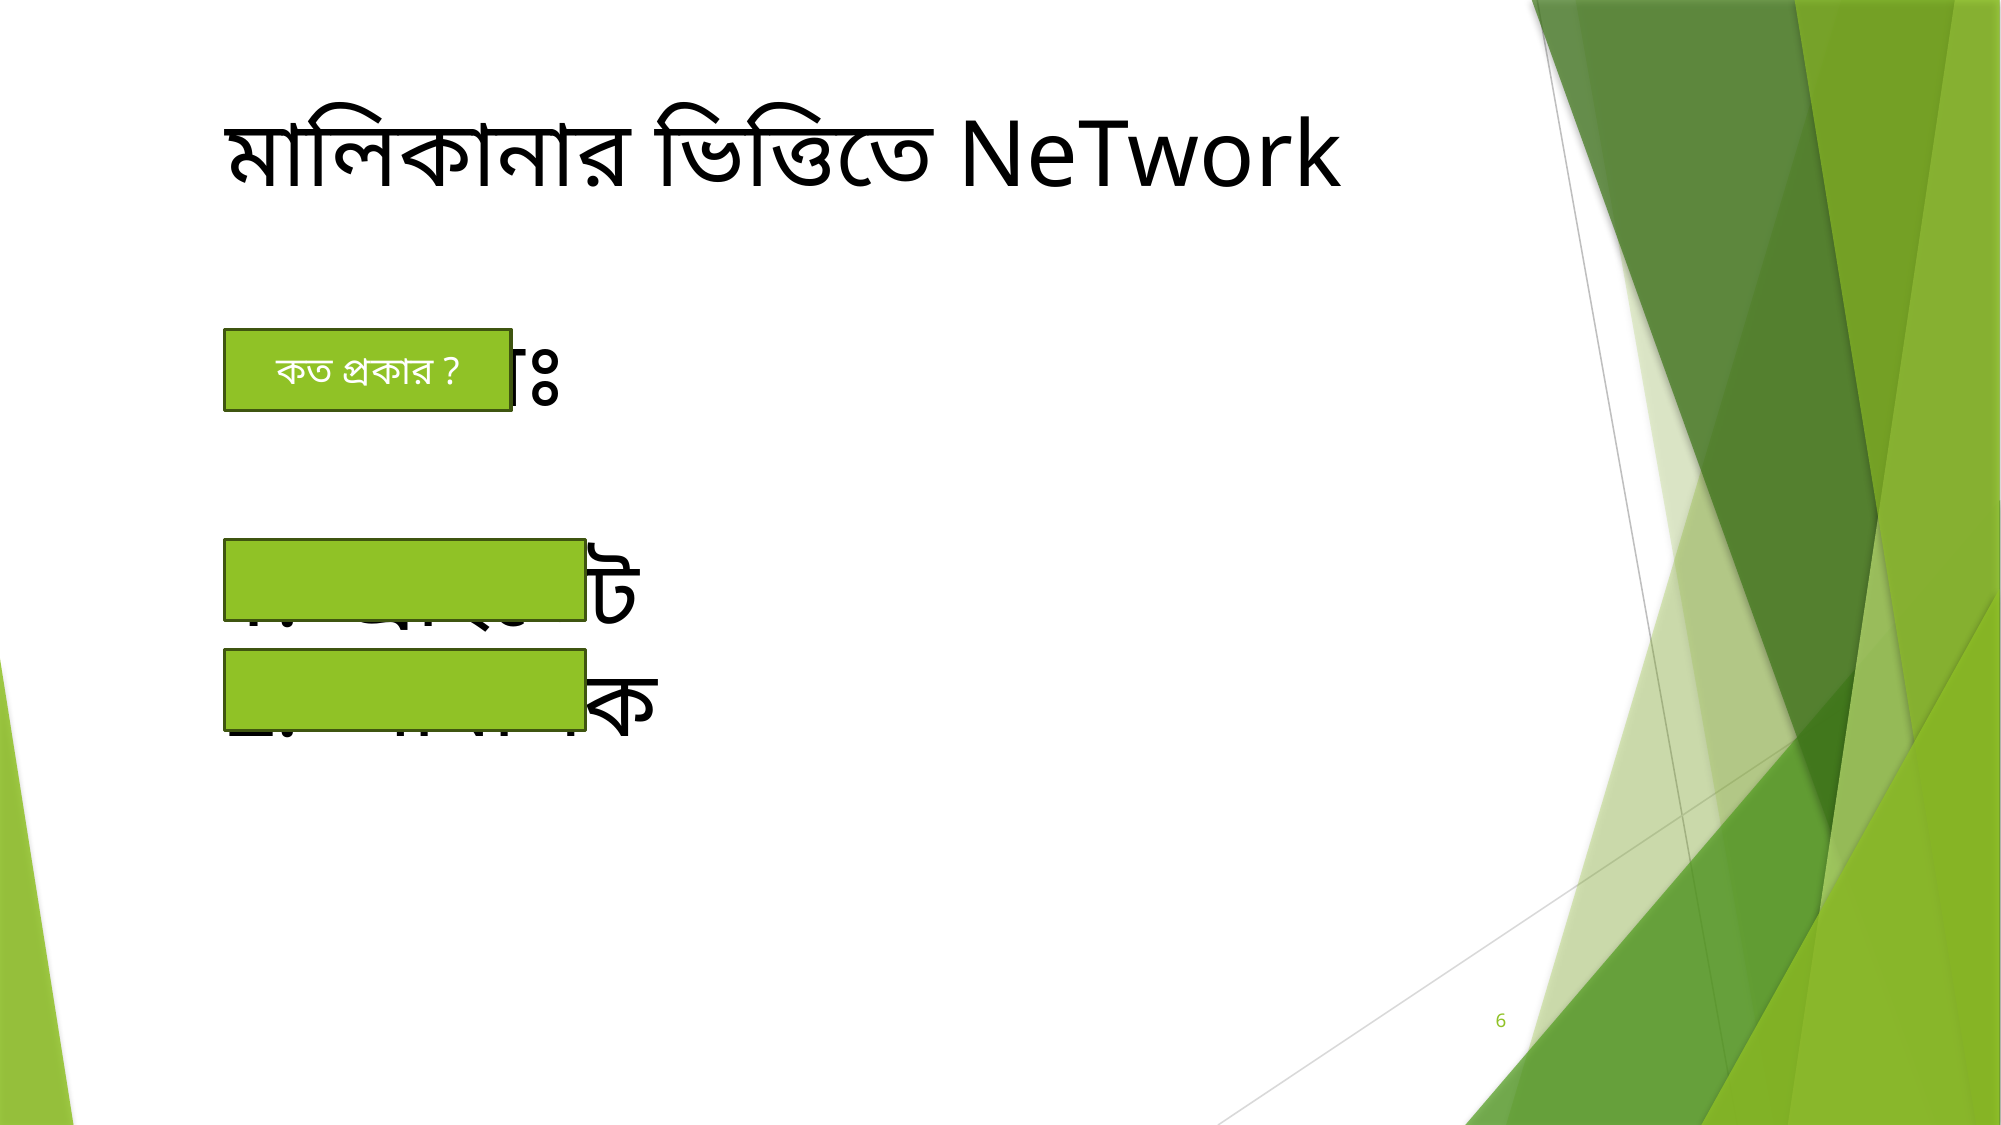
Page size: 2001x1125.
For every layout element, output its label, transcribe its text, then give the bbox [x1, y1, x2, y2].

text_box [223, 538, 587, 622]
text_box [223, 648, 587, 732]
text_box মালিকানার ভিত্তিতে NeTwork ২ প্রকারঃ প্রাইভেট পাবলিক [210, 87, 1488, 982]
text_box কত প্রকার ? [223, 328, 513, 412]
slide_number 6 [1409, 991, 1522, 1051]
